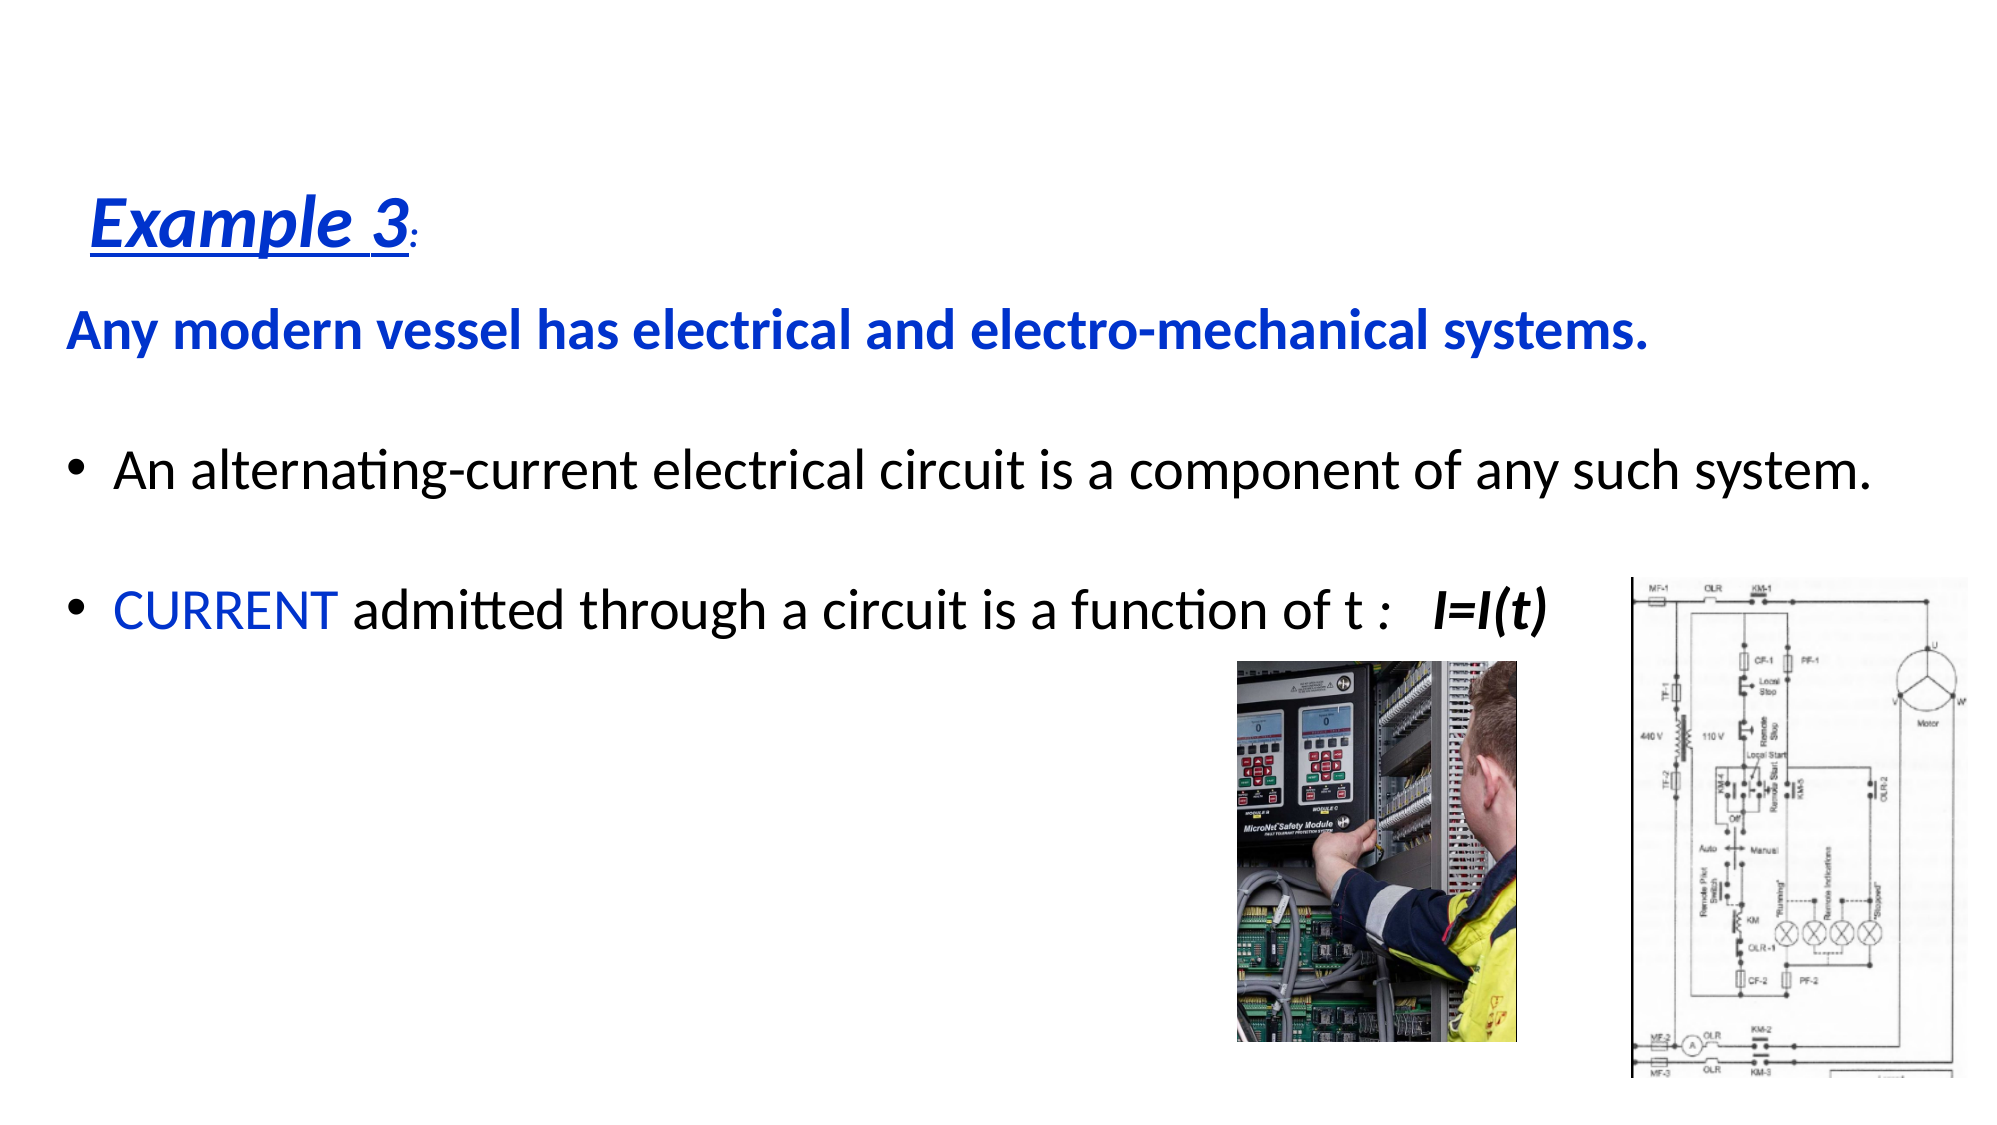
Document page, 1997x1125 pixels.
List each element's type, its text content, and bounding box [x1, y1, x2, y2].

picture [1236, 661, 1517, 1042]
text_box Example 3: [74, 165, 517, 270]
text_box Any modern vessel has electrical and electro-mechanical systems. An alternating-current electrical circuit is a component of any such system. CURRENT admitted through a circuit is a function of t : I=I(t) [51, 284, 1916, 904]
picture [1630, 577, 1969, 1078]
